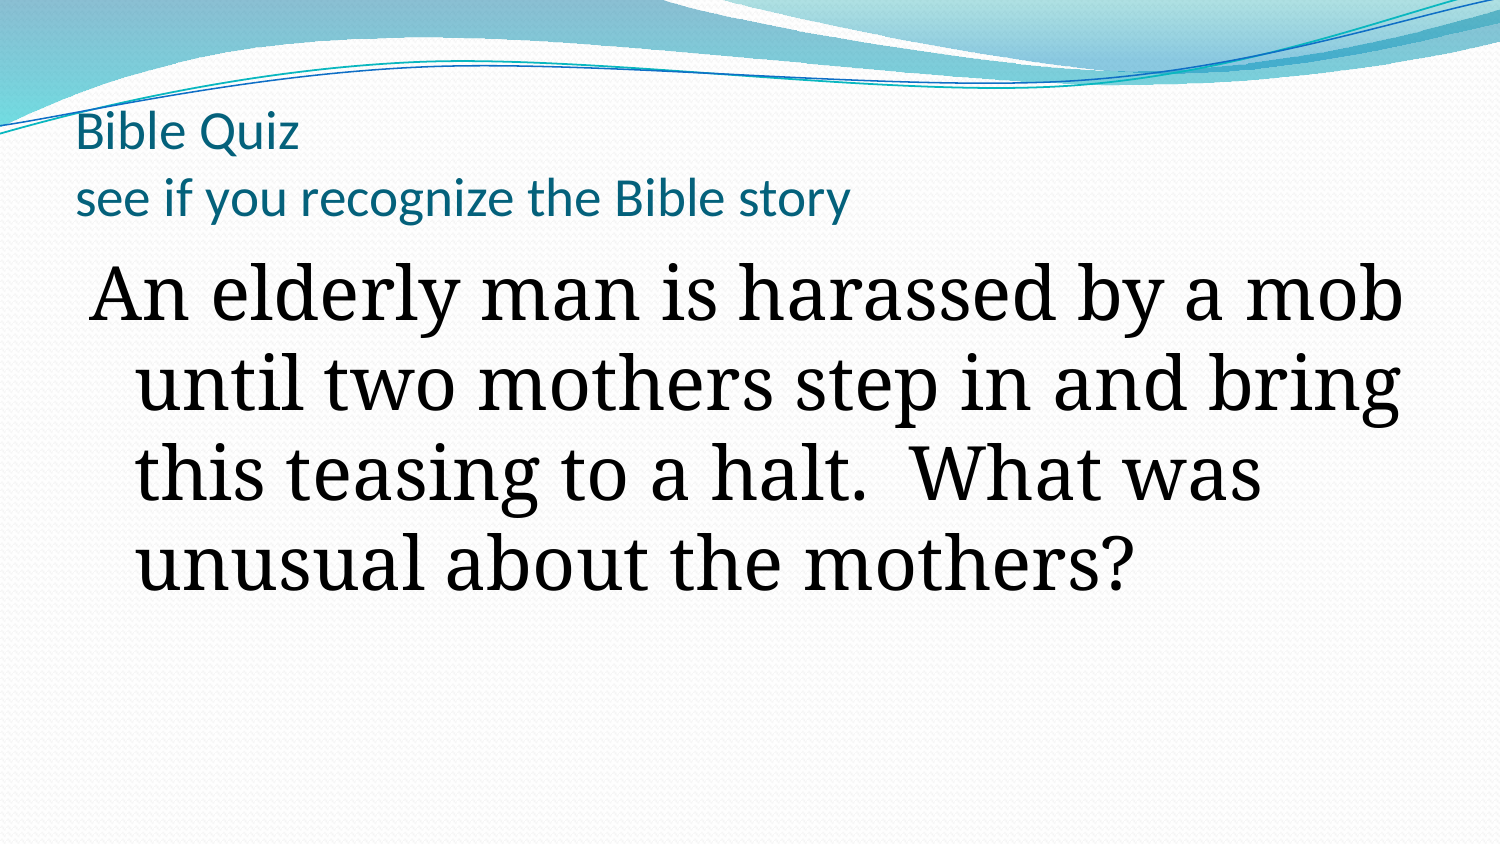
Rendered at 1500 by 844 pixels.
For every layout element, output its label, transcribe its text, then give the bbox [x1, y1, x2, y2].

title Bible Quiz see if you recognize the Bible story [75, 86, 1425, 228]
list An elderly man is harassed by a mob until two mothers step in and bring this teasing to a halt. What was unusual about the mothers? [75, 238, 1425, 779]
